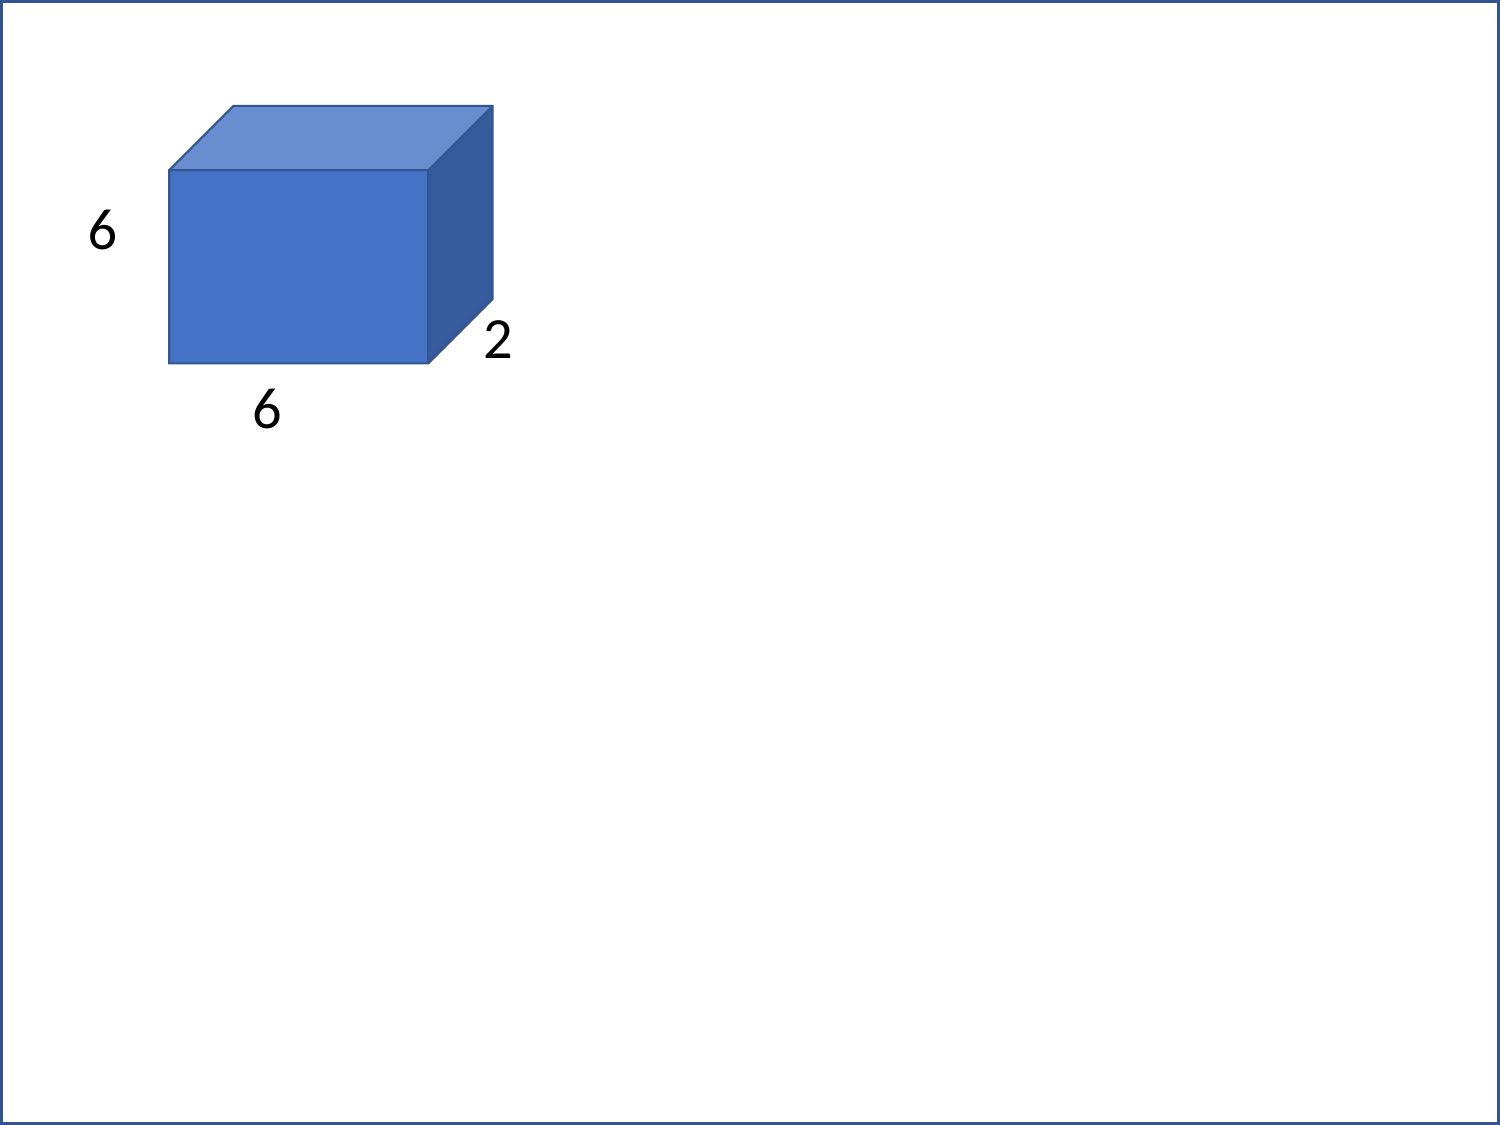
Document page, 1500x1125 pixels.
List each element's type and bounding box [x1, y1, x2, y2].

text_box [72, 105, 549, 450]
text_box [0, 0, 1500, 1125]
